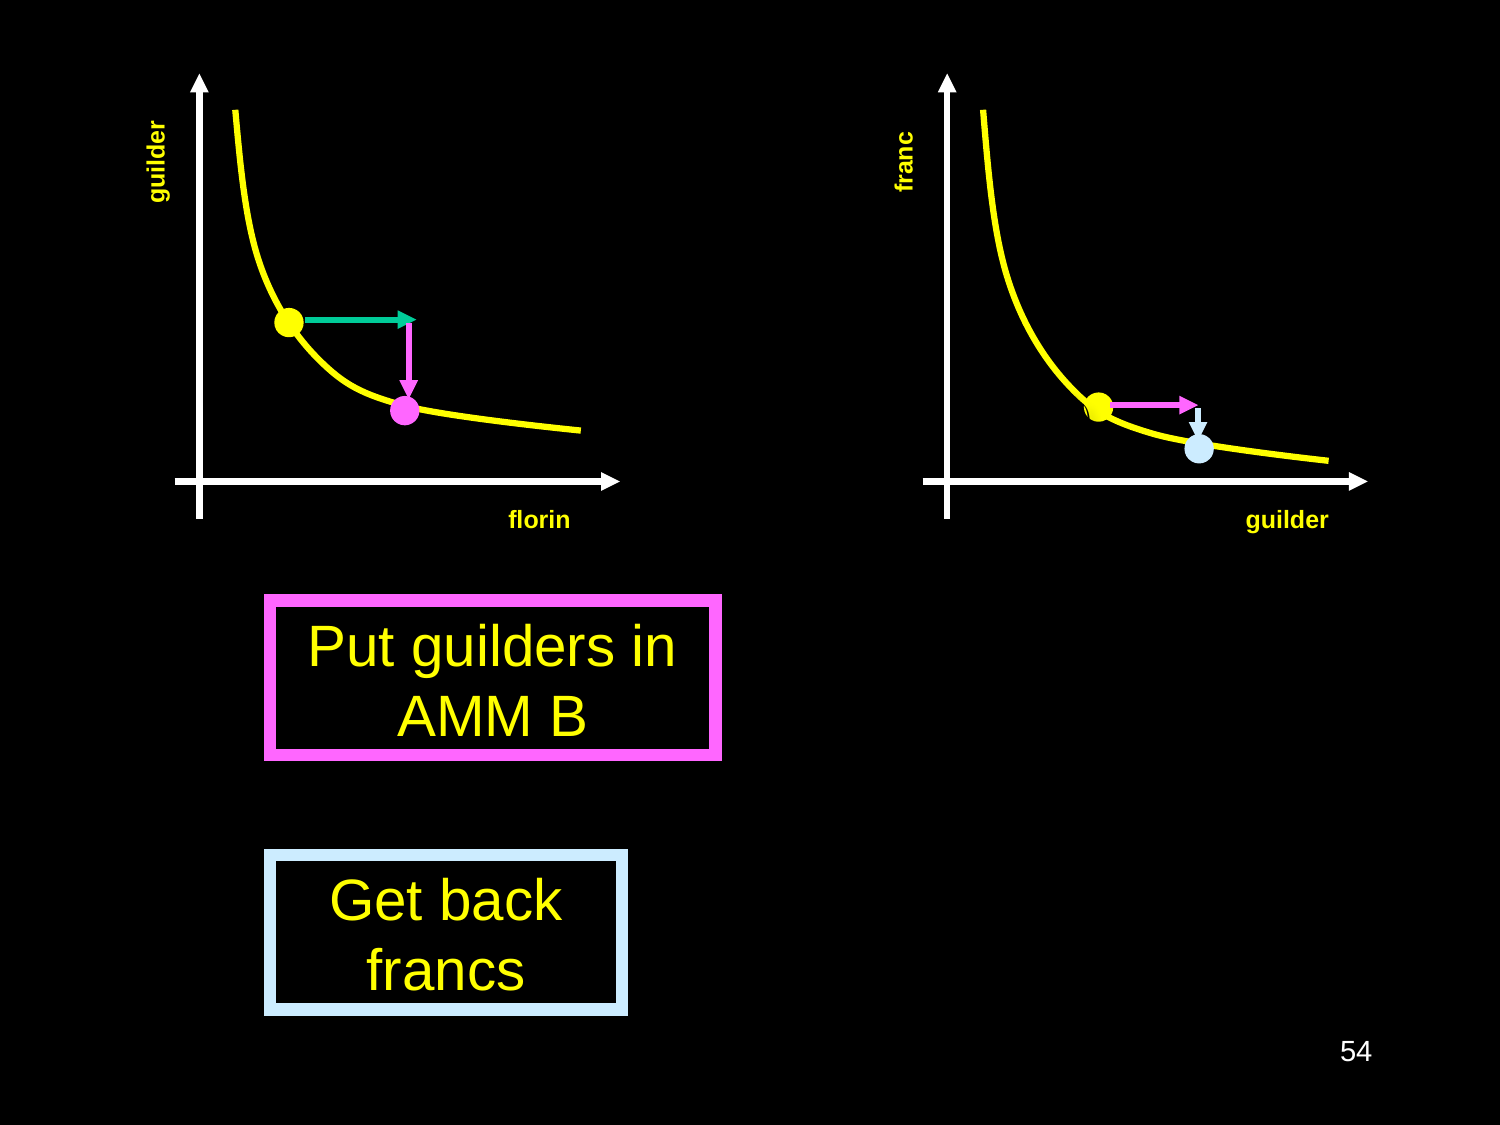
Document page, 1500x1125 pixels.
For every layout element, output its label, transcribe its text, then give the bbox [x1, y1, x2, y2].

text_box florin [493, 496, 586, 542]
text_box [1016, 300, 1329, 461]
text_box Get back francs [270, 855, 622, 1010]
text_box guilder [1230, 496, 1345, 542]
text_box [235, 109, 581, 431]
text_box [1087, 395, 1110, 419]
text_box franc [880, 116, 925, 208]
text_box guilder [132, 105, 177, 219]
text_box [393, 399, 417, 423]
text_box Put guilders in AMM B [270, 600, 716, 756]
text_box [277, 311, 301, 335]
text_box [983, 109, 1166, 295]
text_box [1187, 437, 1211, 461]
slide_number 54 [1074, 1024, 1388, 1101]
